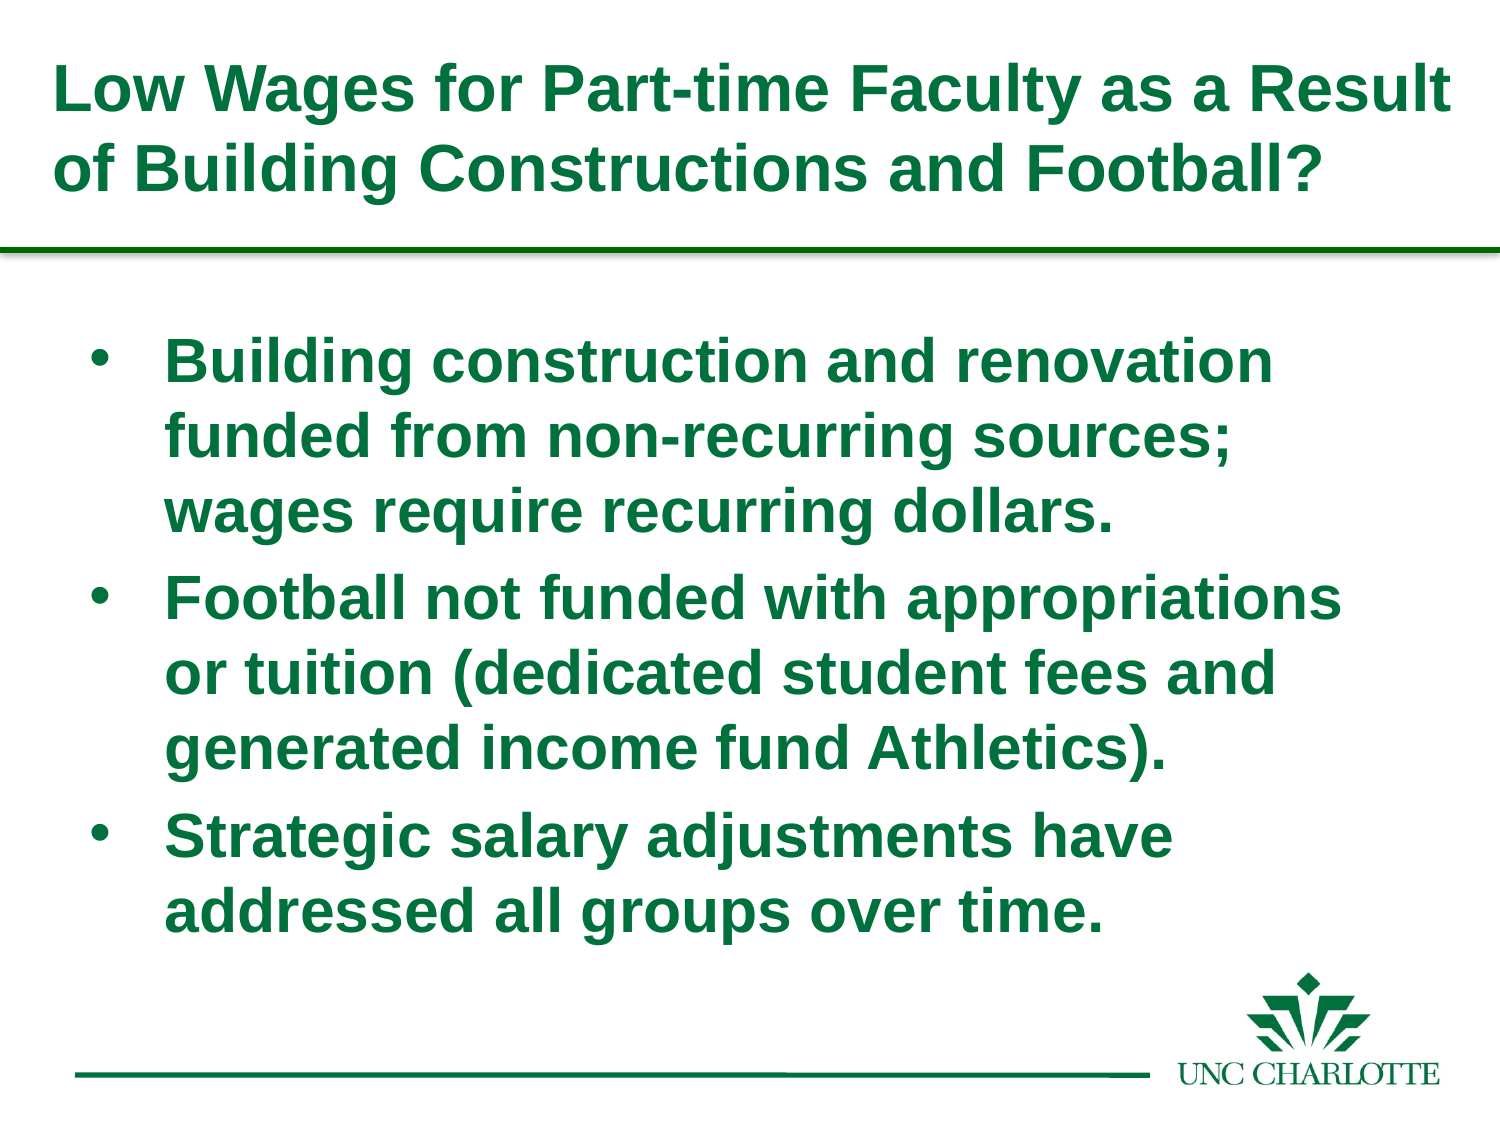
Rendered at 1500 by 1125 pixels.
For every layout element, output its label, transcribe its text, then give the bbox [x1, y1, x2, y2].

text_box Low Wages for Part-time Faculty as a Result of Building Constructions and Football? [37, 37, 1500, 247]
picture [1175, 969, 1444, 1089]
text_box Building construction and renovation funded from non-recurring sources; wages require recurring dollars. Football not funded with appropriations or tuition (dedicated student fees and generated income fund Athletics). Strategic salary adjustments have addressed all groups over time. [74, 312, 1425, 1030]
